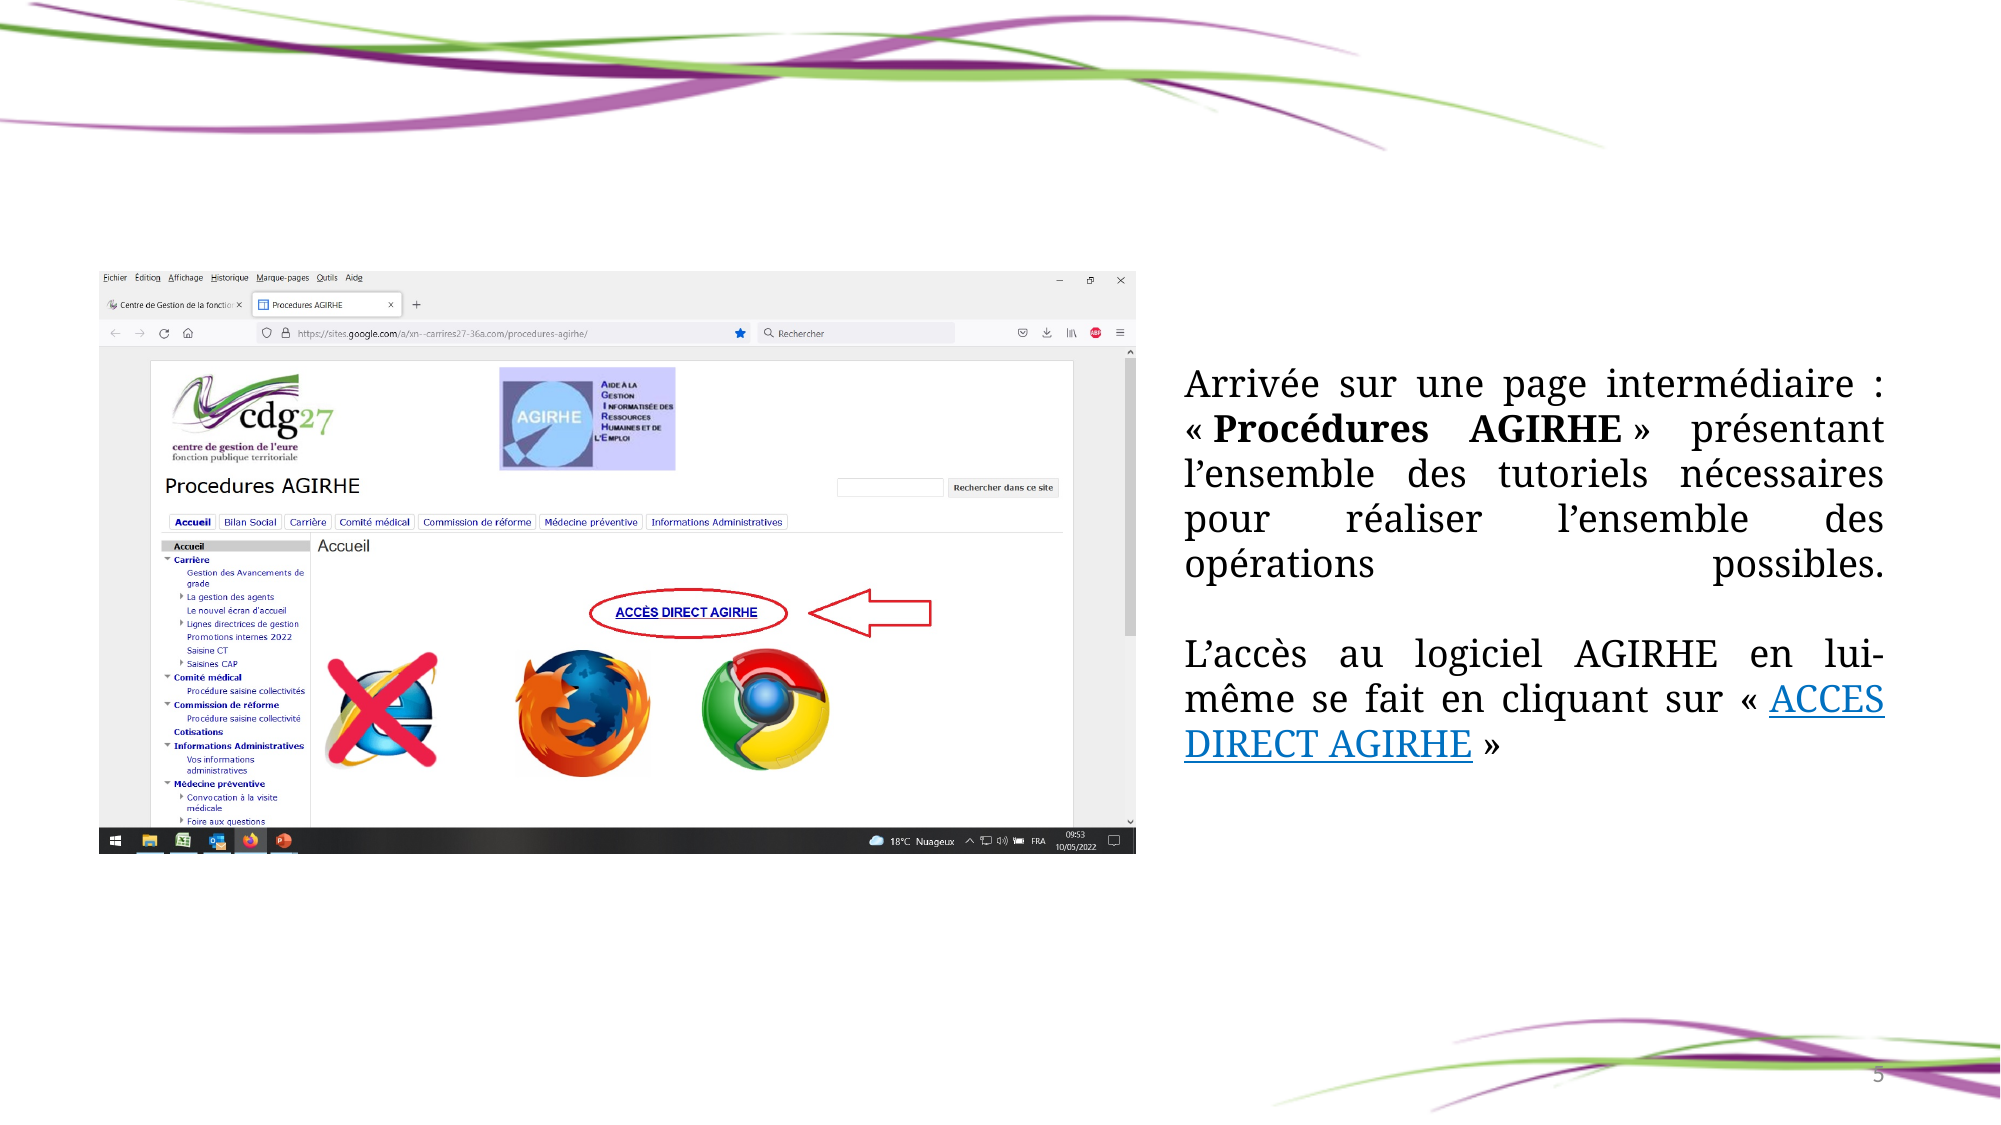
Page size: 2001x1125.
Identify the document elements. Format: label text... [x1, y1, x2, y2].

picture [0, 0, 2001, 1125]
slide_number 5 [1433, 1042, 1900, 1103]
title Arrivée sur une page intermédiaire : « Procédures AGIRHE » présentant l’ensemble des tutoriels nécessaires pour réaliser l’ensemble des opérations possibles. L’accès au logiciel AGIRHE en lui-même se fait en cliquant sur « ACCES DIRECT AGIRHE » [1169, 271, 1900, 854]
